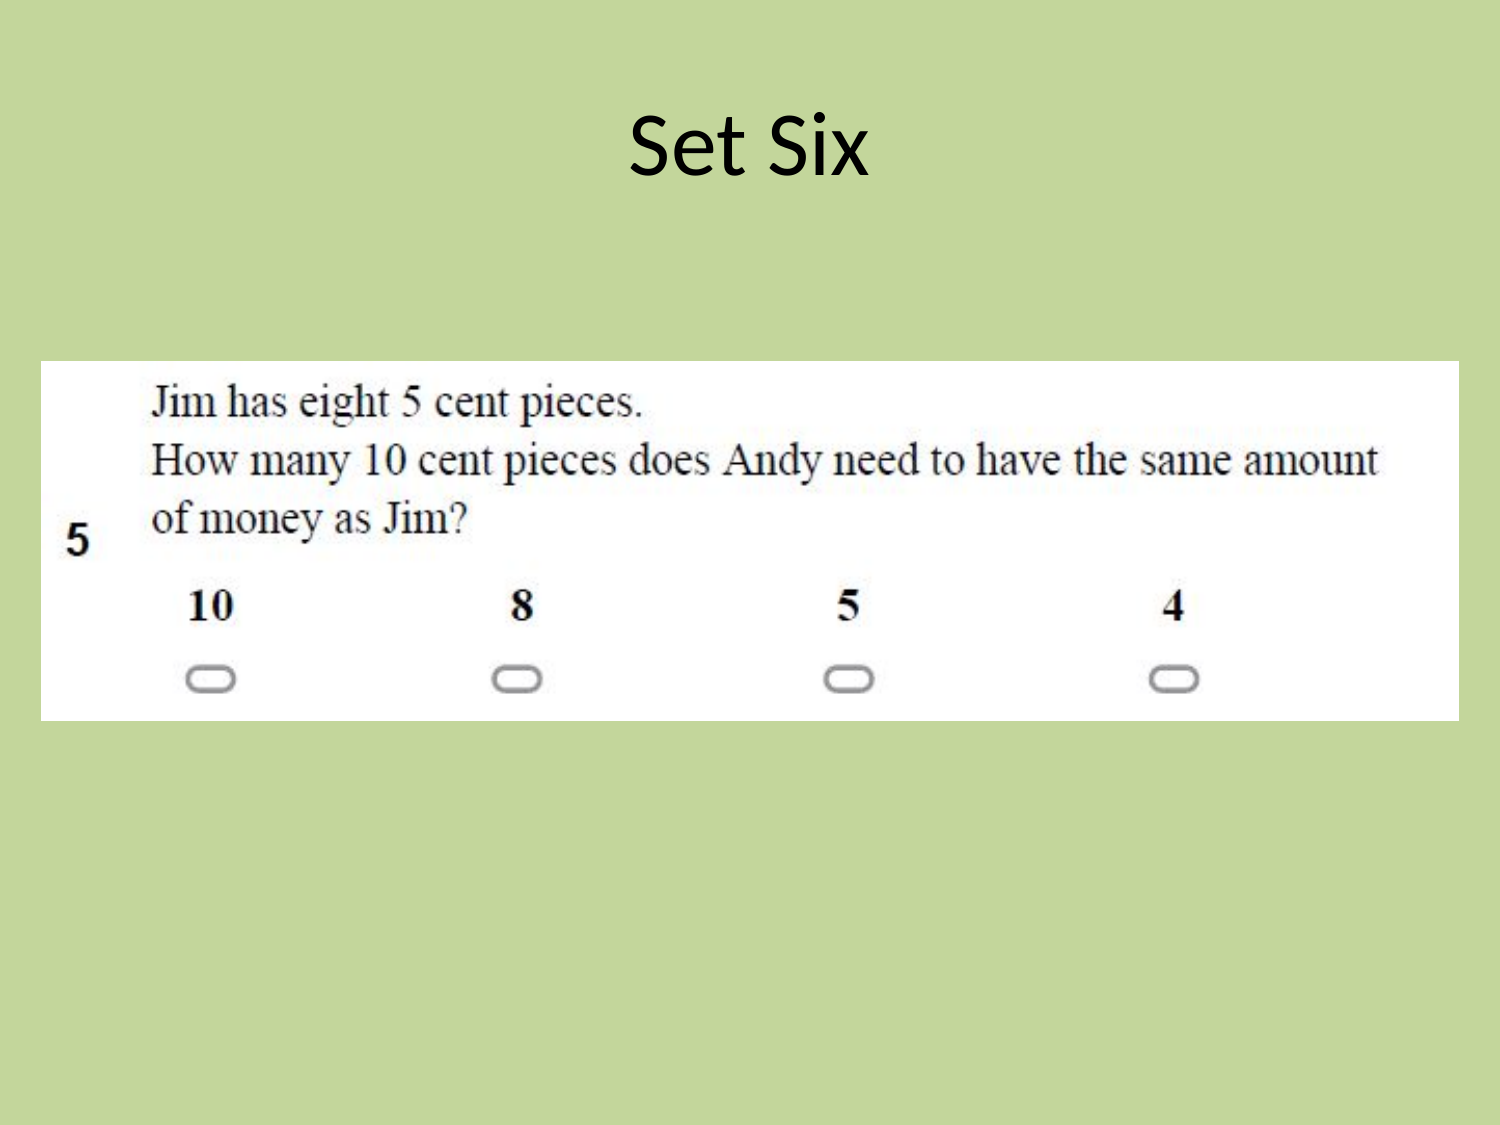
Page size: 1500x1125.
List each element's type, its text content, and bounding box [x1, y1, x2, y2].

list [41, 361, 1459, 721]
title Set Six [75, 45, 1425, 233]
